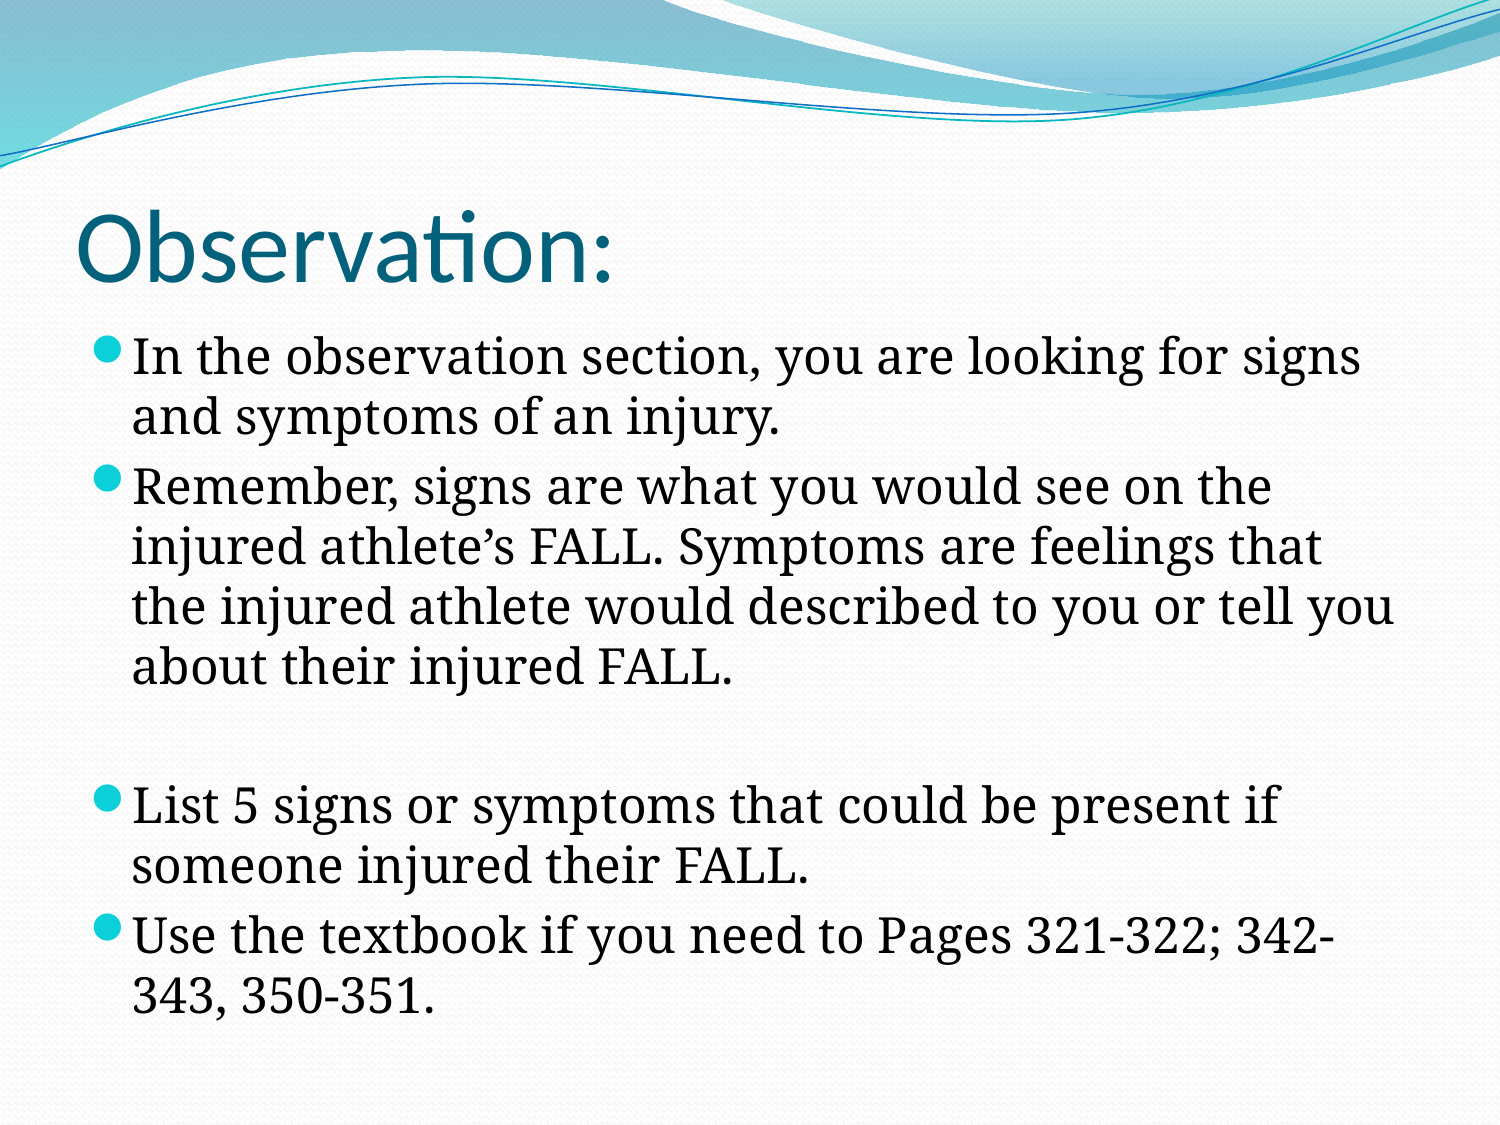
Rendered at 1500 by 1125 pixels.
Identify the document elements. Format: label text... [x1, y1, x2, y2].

list In the observation section, you are looking for signs and symptoms of an injury. Remember, signs are what you would see on the injured athlete’s FALL. Symptoms are feelings that the injured athlete would described to you or tell you about their injured FALL. List 5 signs or symptoms that could be present if someone injured their FALL. Use the textbook if you need to Pages 321-322; 342-343, 350-351. [75, 317, 1425, 1038]
title Observation: [75, 115, 1425, 303]
